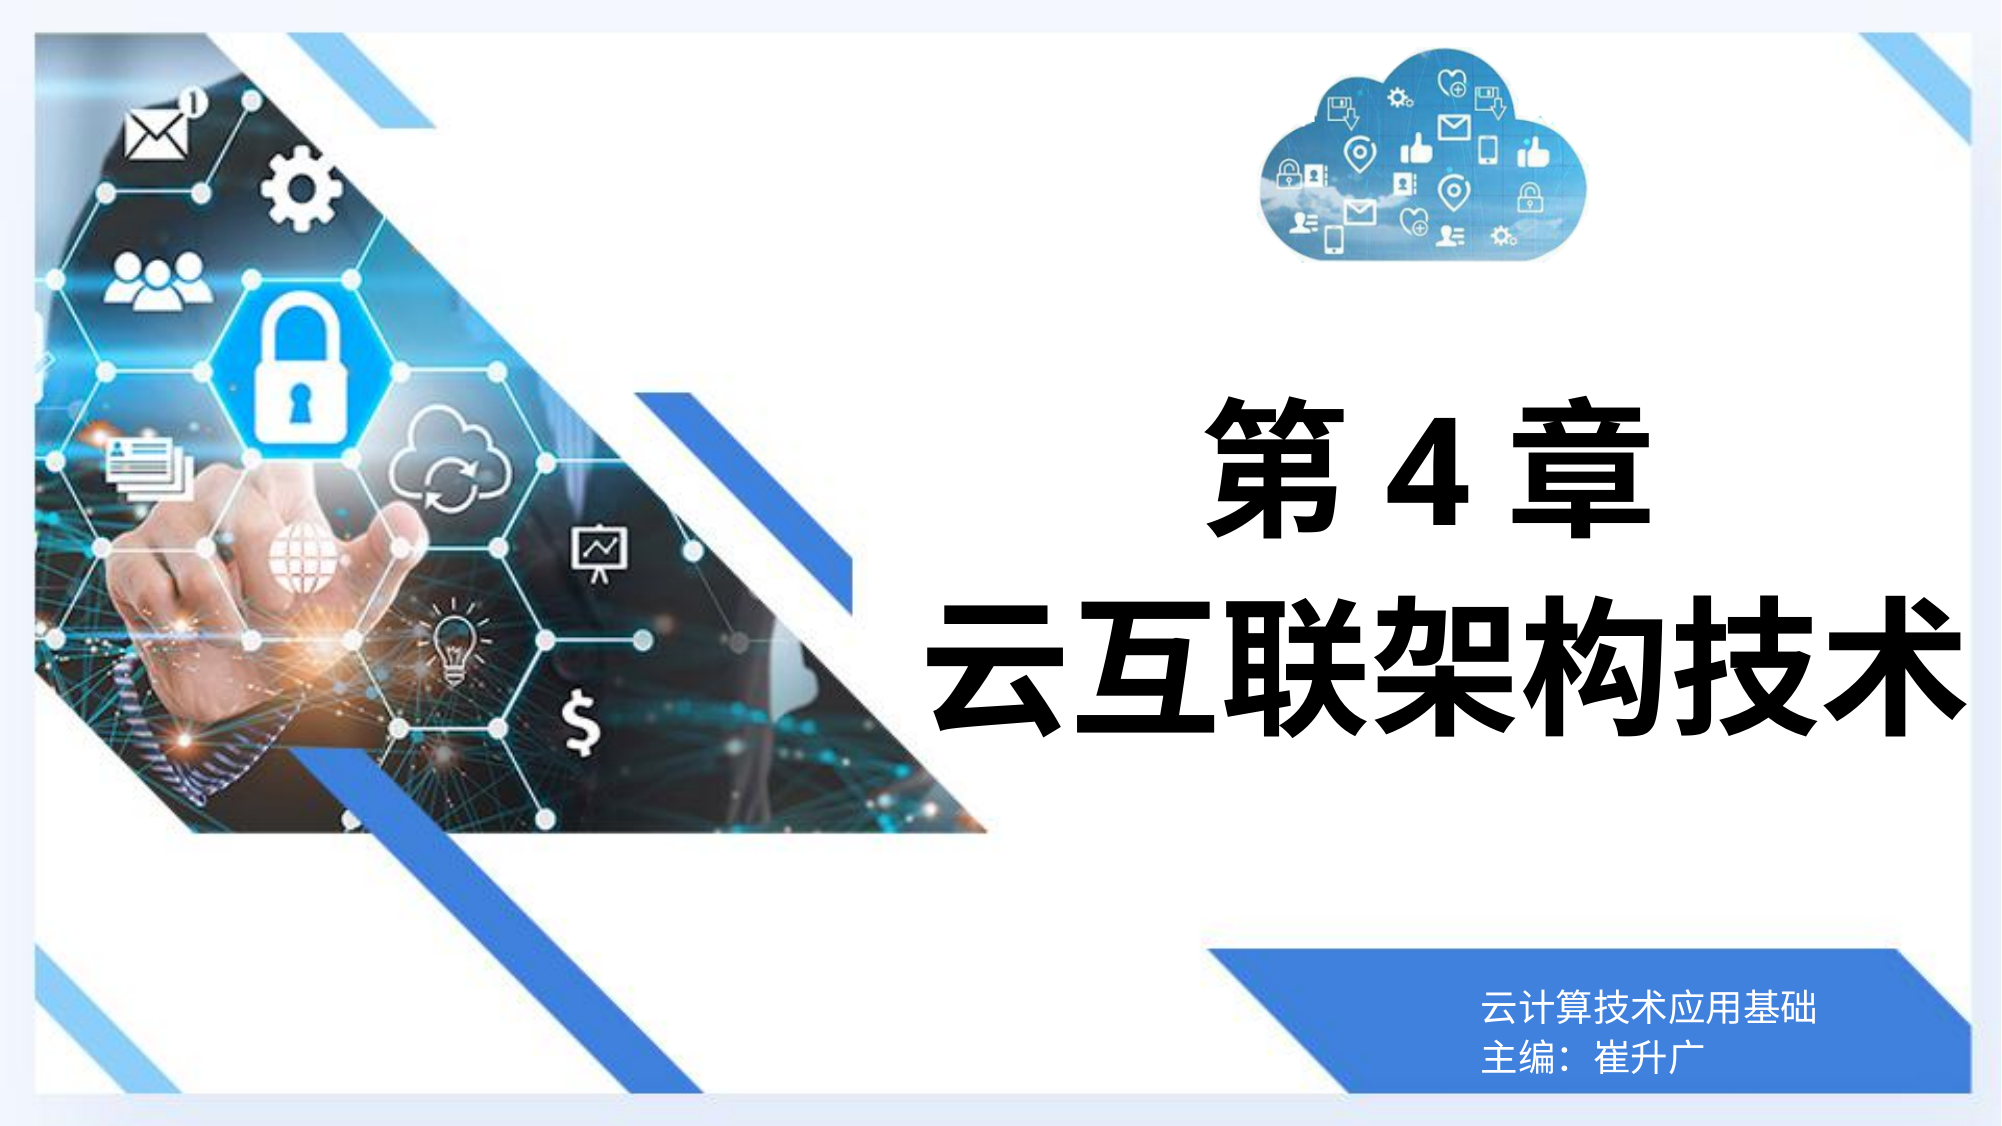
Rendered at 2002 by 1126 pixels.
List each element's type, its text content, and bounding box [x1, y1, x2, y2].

picture [0, 0, 2002, 1126]
text_box 第4章 云互联架构技术 [905, 350, 1985, 761]
text_box 云计算技术应用基础 主编：崔升广 [1466, 972, 1834, 1087]
